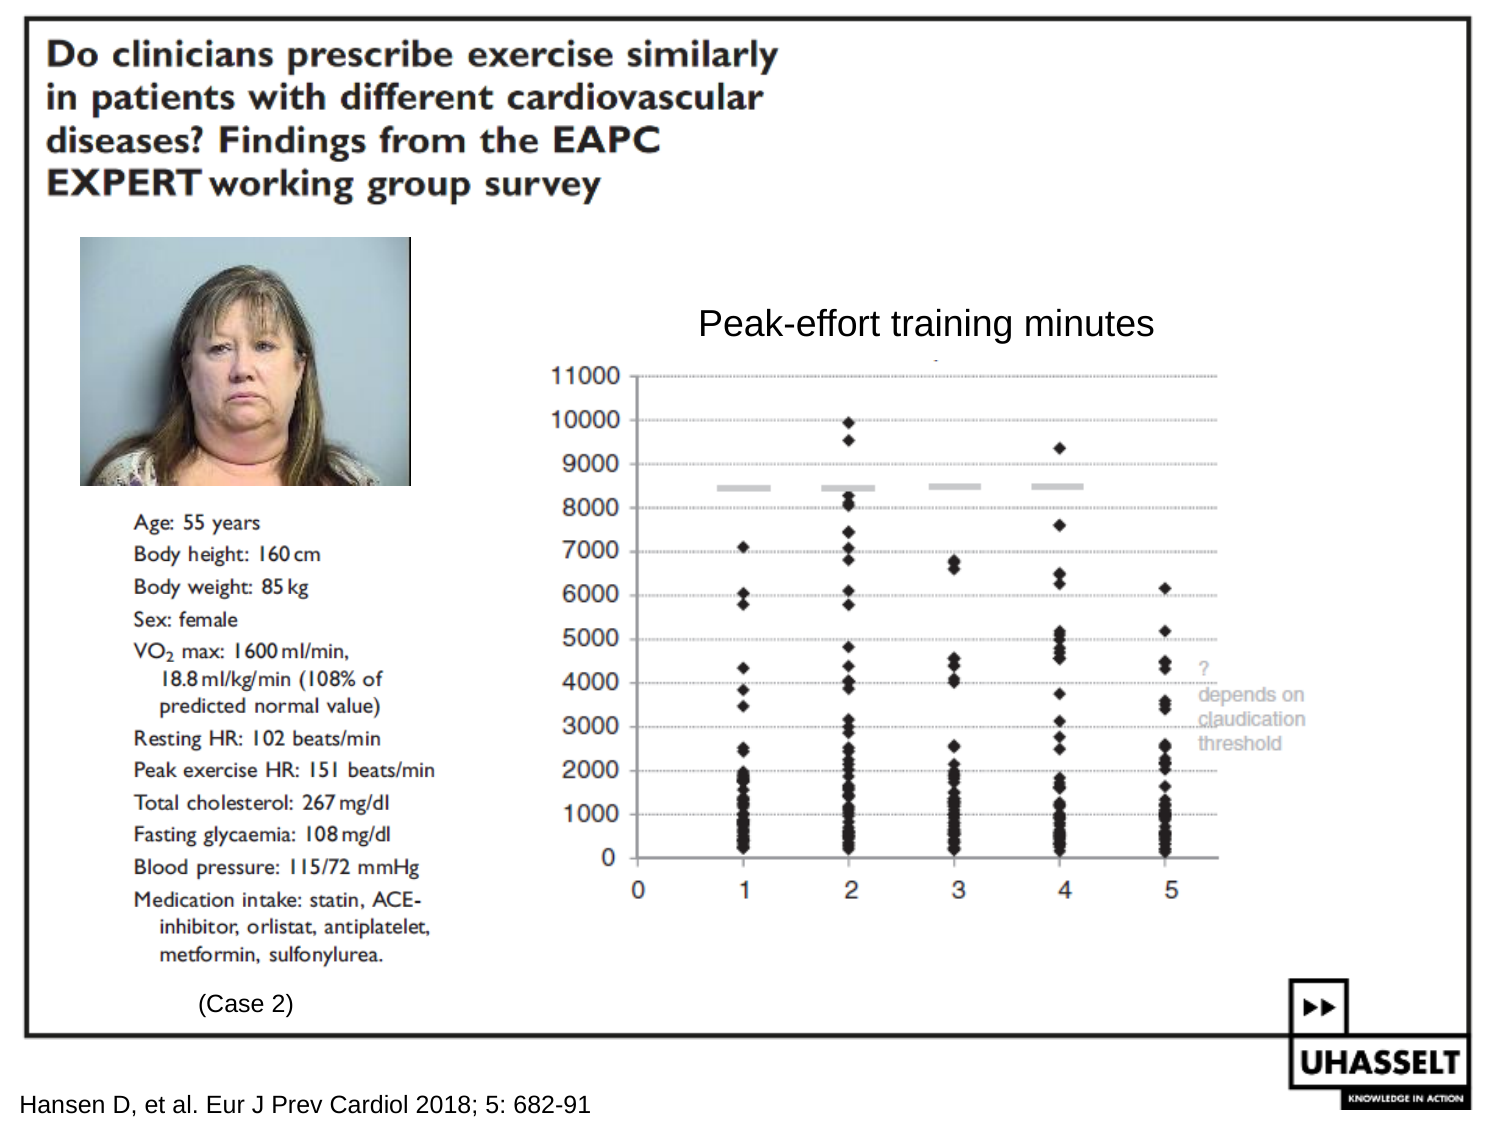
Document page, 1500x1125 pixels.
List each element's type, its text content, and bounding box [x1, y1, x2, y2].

text_box Hansen D, et al. Eur J Prev Cardiol 2018; 5: 682-91 [4, 1081, 608, 1125]
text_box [525, 360, 1329, 906]
text_box (Case 2) [183, 980, 310, 1025]
picture [20, 12, 1476, 1110]
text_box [119, 503, 439, 969]
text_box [33, 23, 788, 221]
text_box Peak-effort training minutes [683, 292, 1171, 352]
